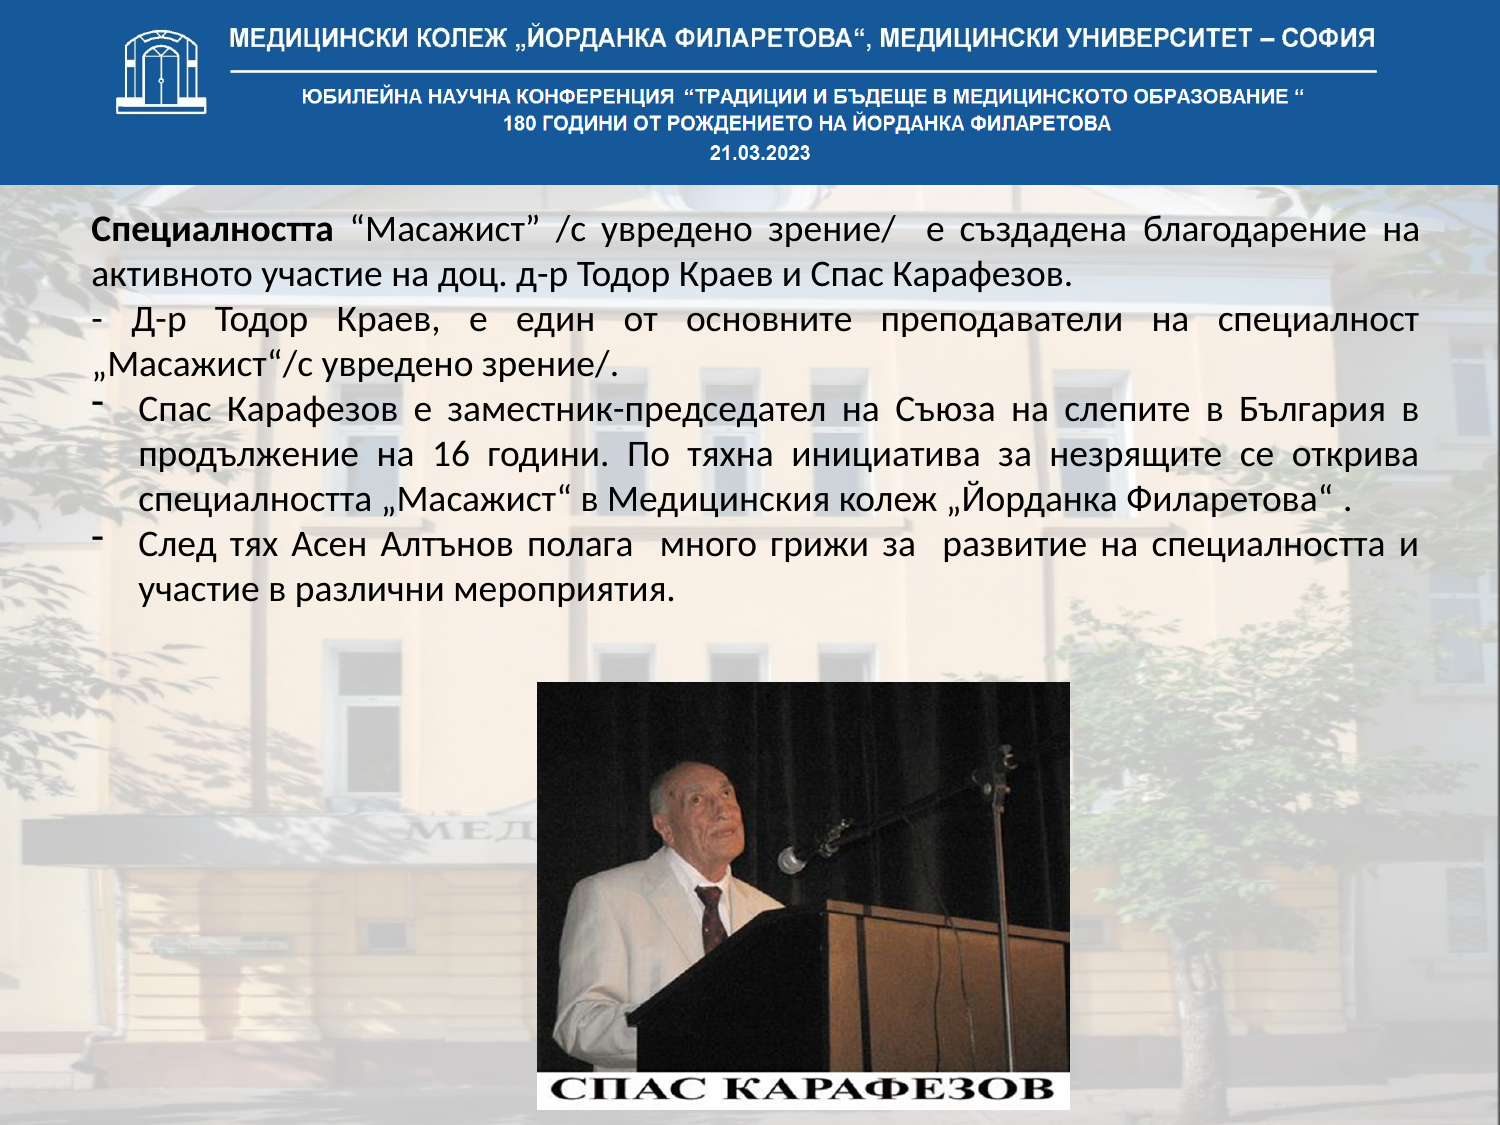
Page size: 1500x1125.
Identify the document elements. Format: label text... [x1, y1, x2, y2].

picture [0, 0, 1500, 1125]
text_box Специалността “Mасажист” /с увредено зрение/ е създадена благодарение на активното участие на доц. д-р Тодор Краев и Спас Карафезов. - Д-р Тодор Краев, е един от основните преподаватели на специалност „Масажист“/с увредено зрение/. Спас Карафезов е заместник-председател на Съюза на слепите в България в продължение на 16 години. По тяхна инициатива за незрящите се открива специалността „Масажист“ в Медицинския колеж „Йорданка Филаретова“ . След тях Асен Алтънов полага много грижи за развитие на специалността и участие в различни мероприятия. [76, 196, 1436, 661]
